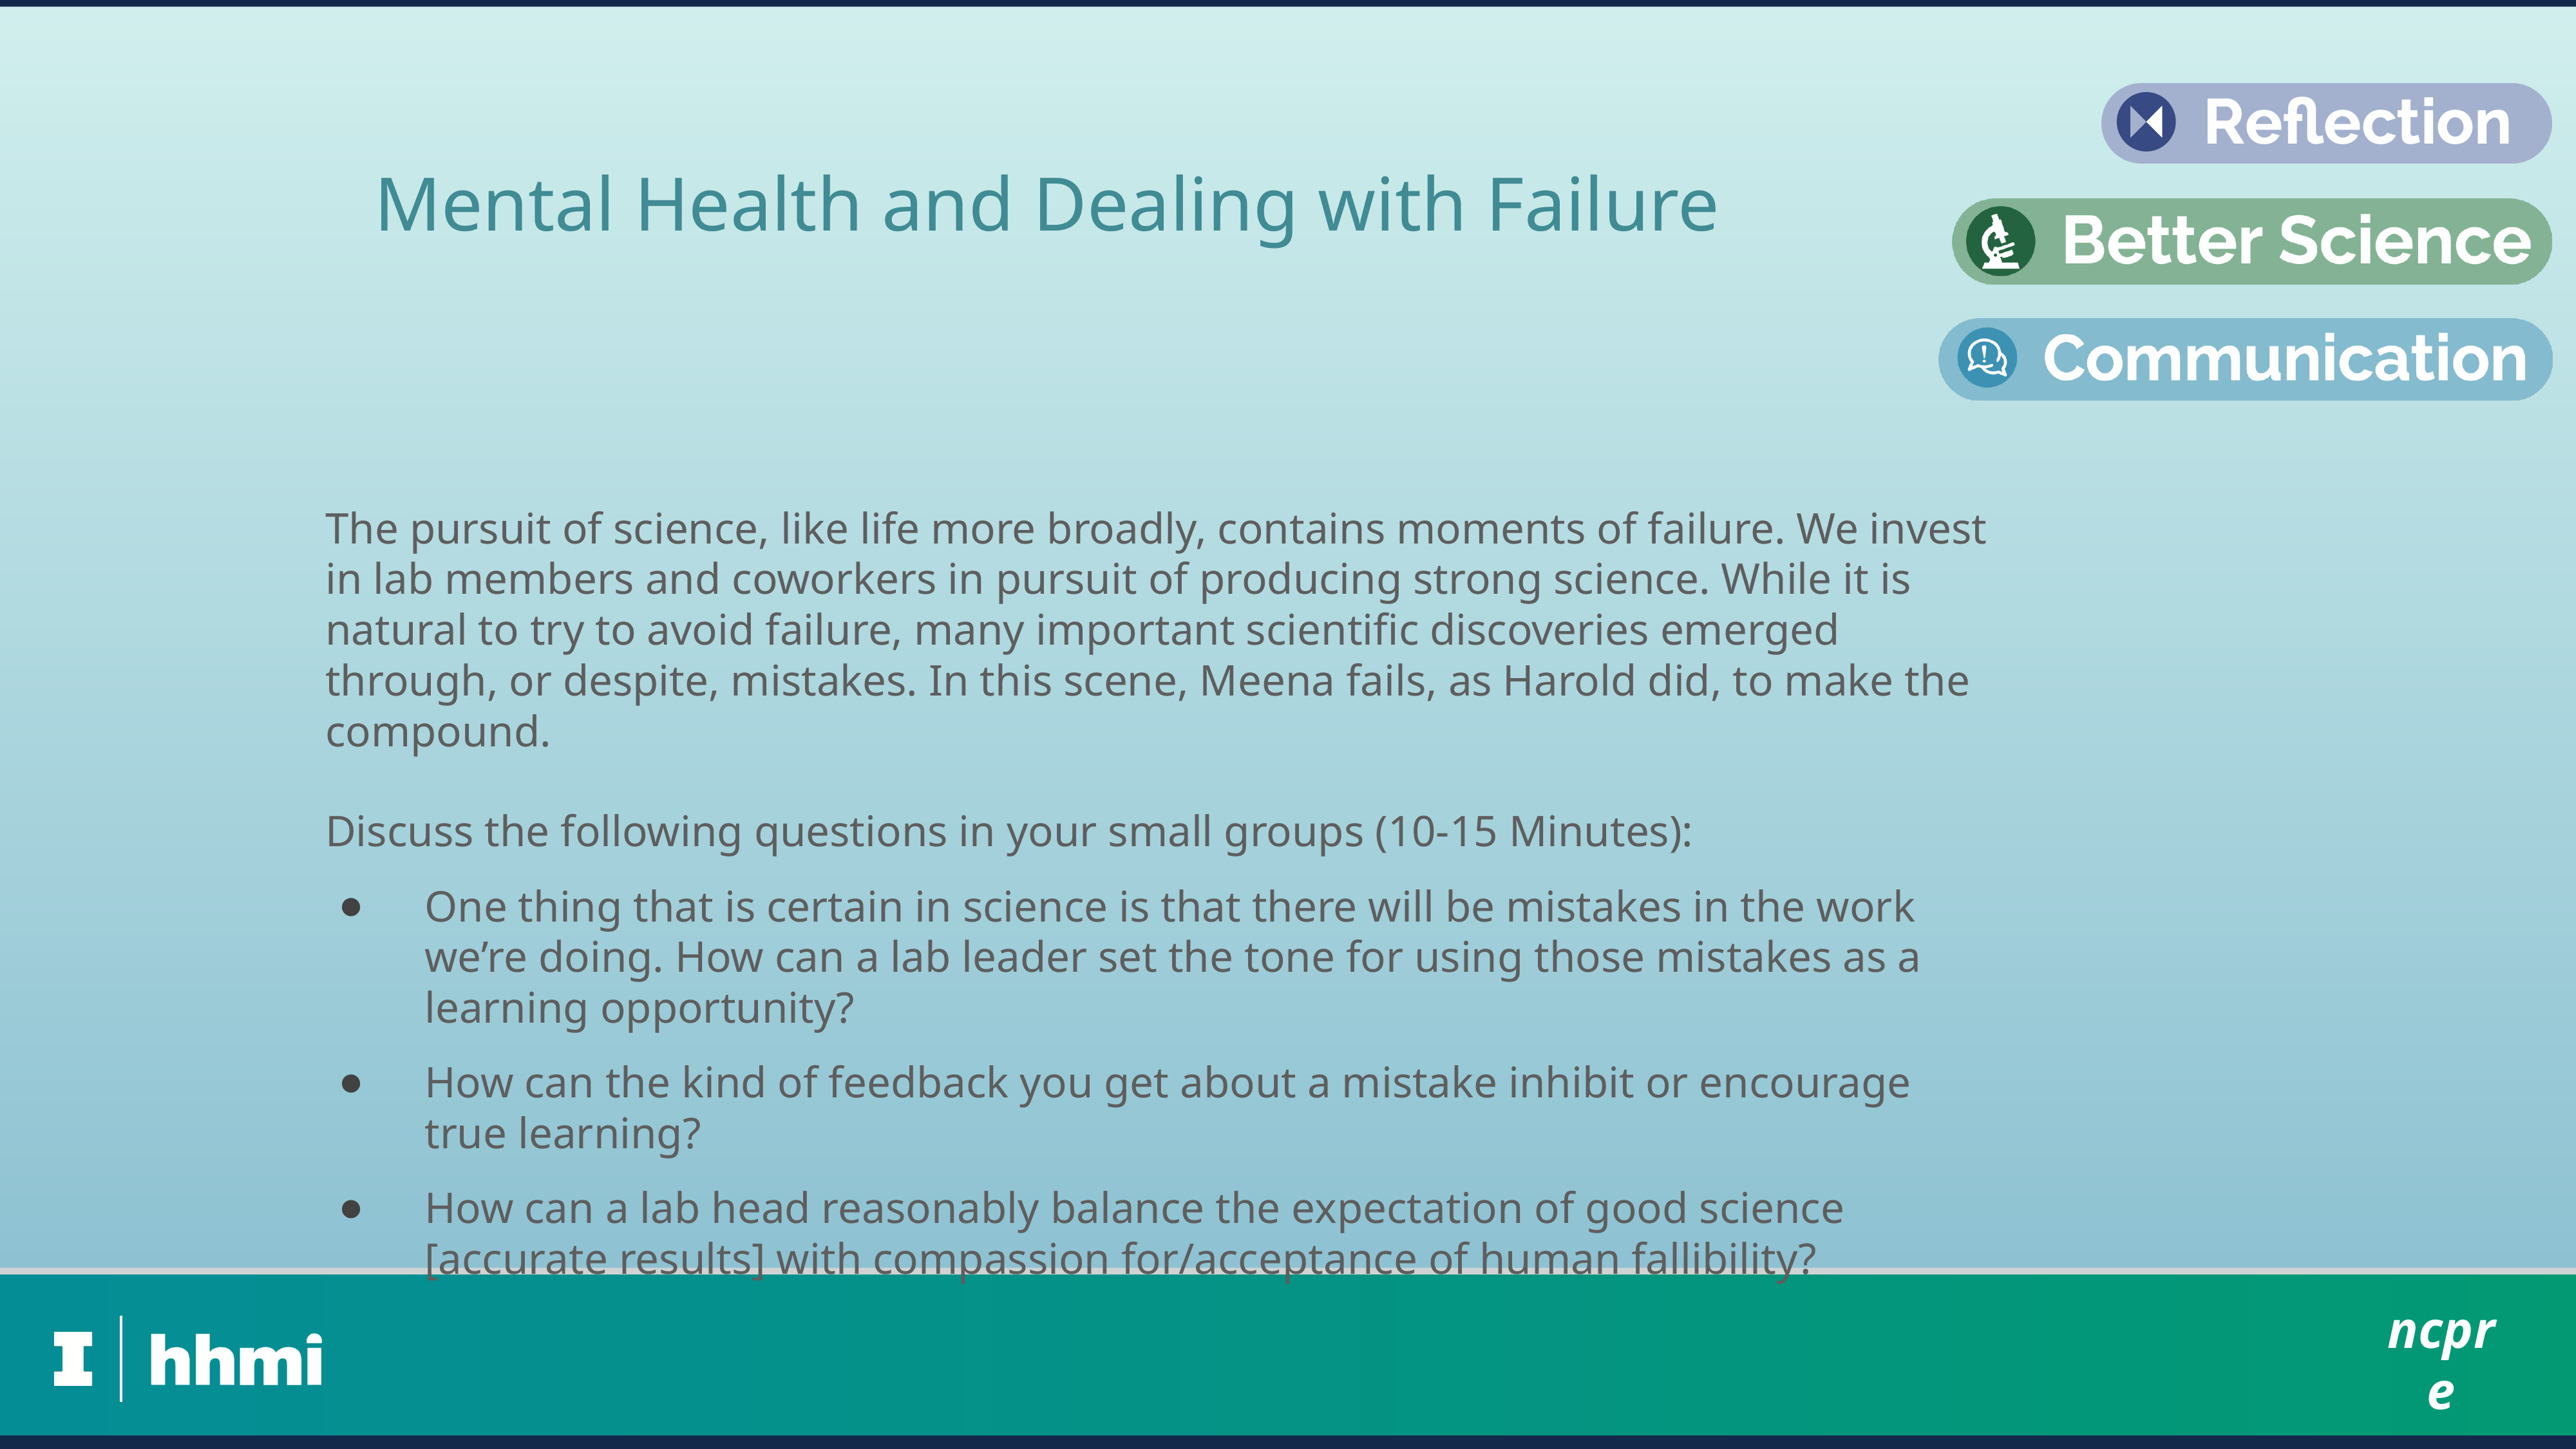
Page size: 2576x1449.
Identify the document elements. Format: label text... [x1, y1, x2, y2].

picture [138, 1322, 341, 1396]
picture [54, 1331, 93, 1386]
picture [2101, 83, 2553, 164]
picture [1952, 198, 2553, 285]
picture [1938, 318, 2553, 401]
text_box Mental Health and Dealing with Failure [366, 117, 1920, 287]
list The pursuit of science, like life more broadly, contains moments of failure. We invest in lab members and coworkers in pursuit of producing strong science. While it is natural to try to avoid failure, many important scientific discoveries emerged through, or despite, mistakes. In this scene, Meena fails, as Harold did, to make the compound. Discuss the following questions in your small groups (10-15 Minutes): One thing that is certain in science is that there will be mistakes in the work we’re doing. How can a lab leader set the tone for using those mistakes as a learning opportunity? How can the kind of feedback you get about a mistake inhibit or encourage true learning? How can a lab head reasonably balance the expectation of good science [accurate results] with compassion for/acceptance of human fallibility? [312, 488, 2018, 1283]
